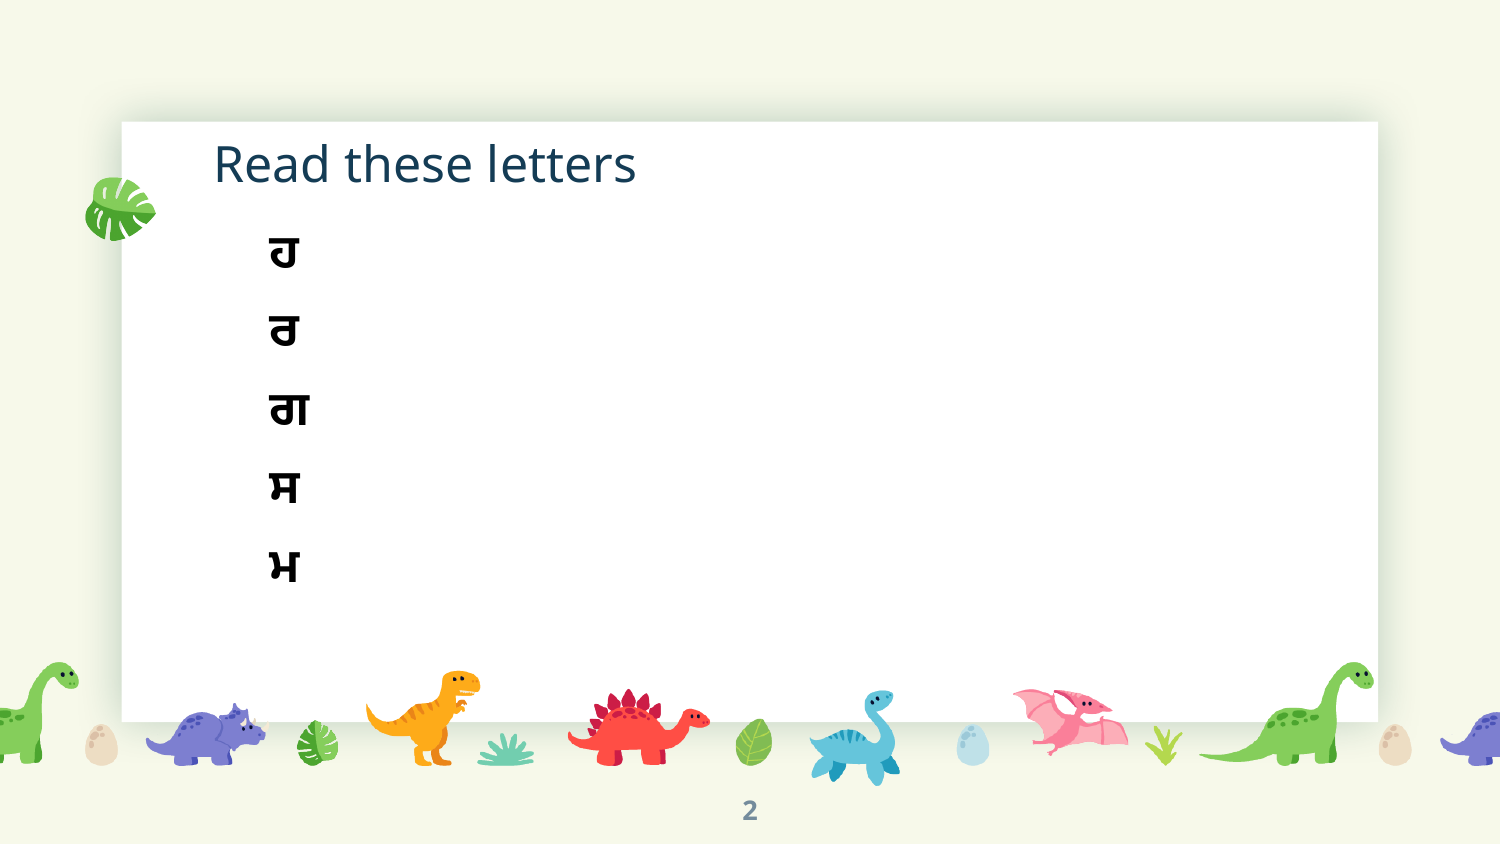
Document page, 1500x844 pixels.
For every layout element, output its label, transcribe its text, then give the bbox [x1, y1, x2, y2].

picture [86, 178, 156, 241]
picture [0, 651, 1500, 793]
slide_number 2 [705, 779, 795, 844]
title Read these letters [213, 138, 1359, 194]
list ਹ ਰ ਗ ਸ ਮ [269, 211, 387, 664]
